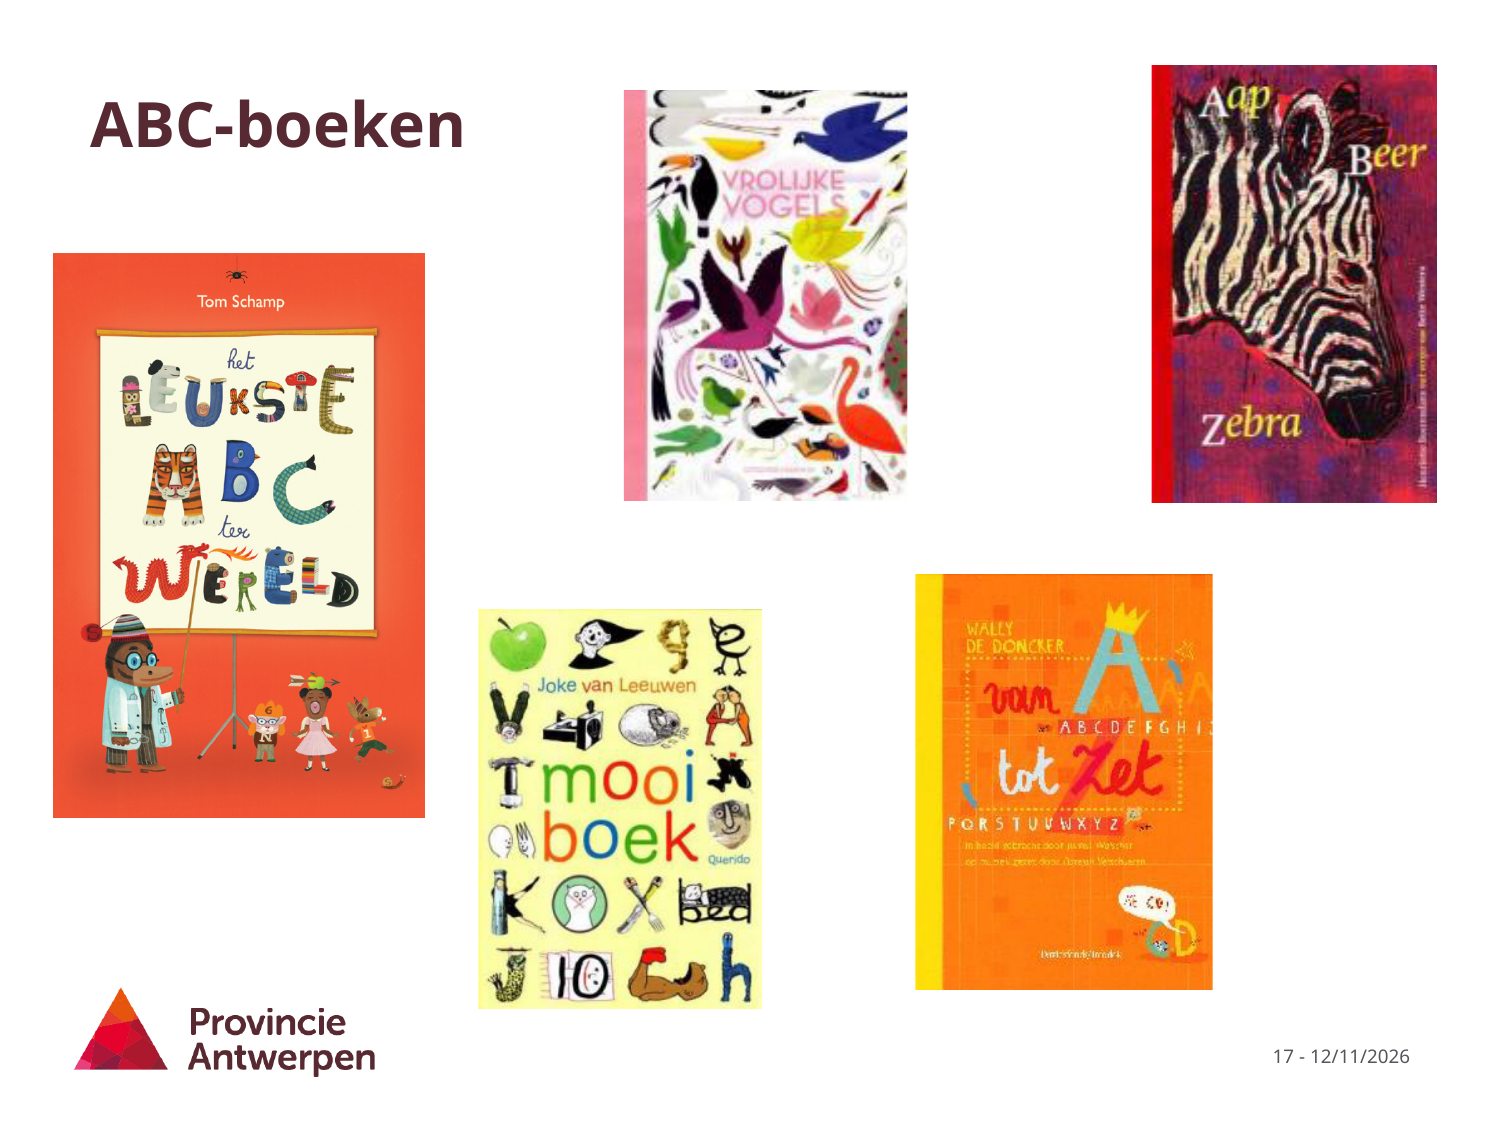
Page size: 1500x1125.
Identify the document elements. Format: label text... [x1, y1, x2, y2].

picture [73, 987, 375, 1077]
picture [915, 574, 1213, 991]
picture [1151, 65, 1438, 503]
picture [623, 89, 908, 502]
picture [478, 609, 763, 1009]
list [52, 253, 425, 818]
title ABC-boeken [74, 74, 1146, 171]
